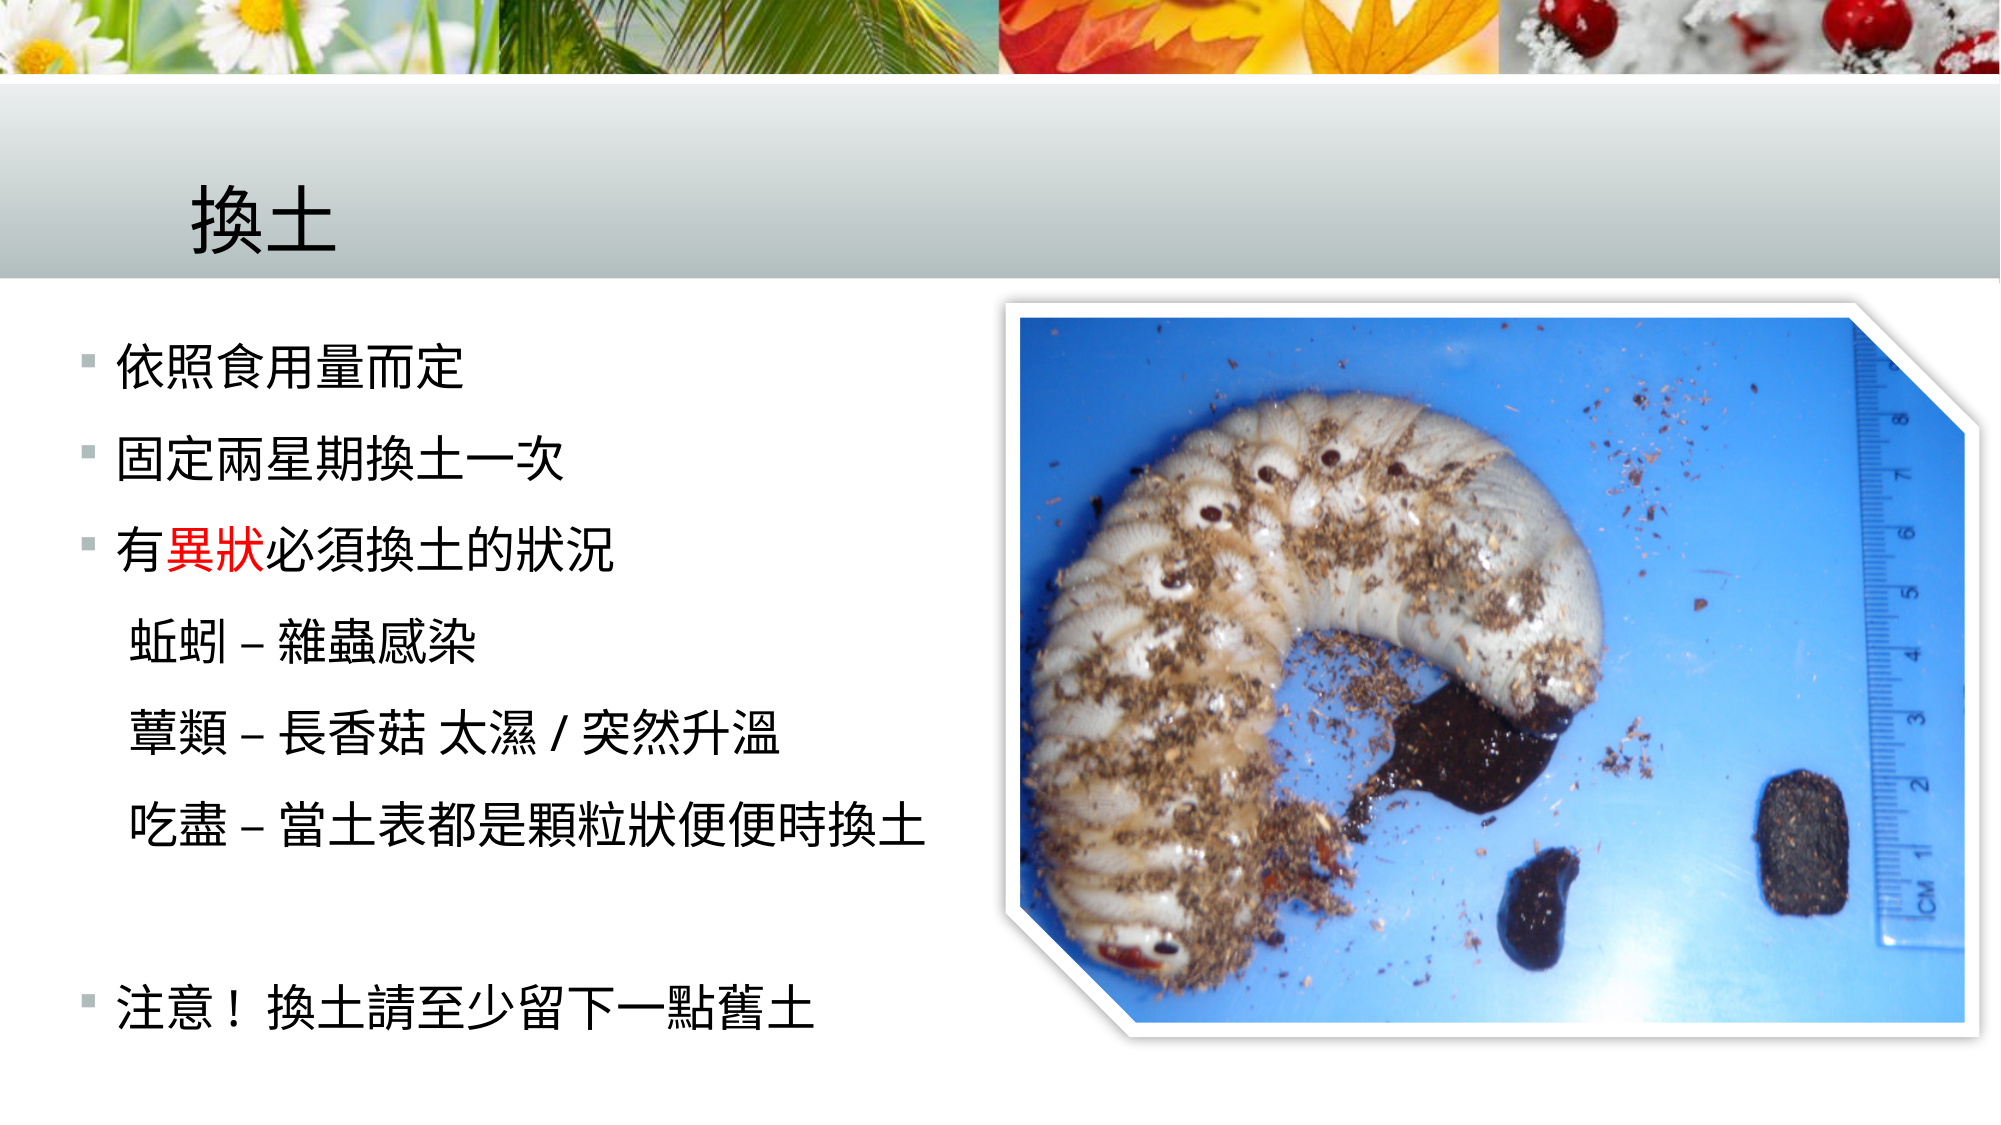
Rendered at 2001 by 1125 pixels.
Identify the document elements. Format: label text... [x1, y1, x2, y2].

picture [1012, 310, 1973, 1030]
title 換土 [174, 92, 1825, 273]
picture [0, 0, 2000, 74]
list 依照食用量而定 固定兩星期換土一次 有異狀必須換土的狀況 蚯蚓 – 雜蟲感染 蕈類 – 長香菇 太濕/突然升溫 吃盡 – 當土表都是顆粒狀便便時換土 注意! 換土請至少留下一點舊土 [63, 335, 965, 1048]
